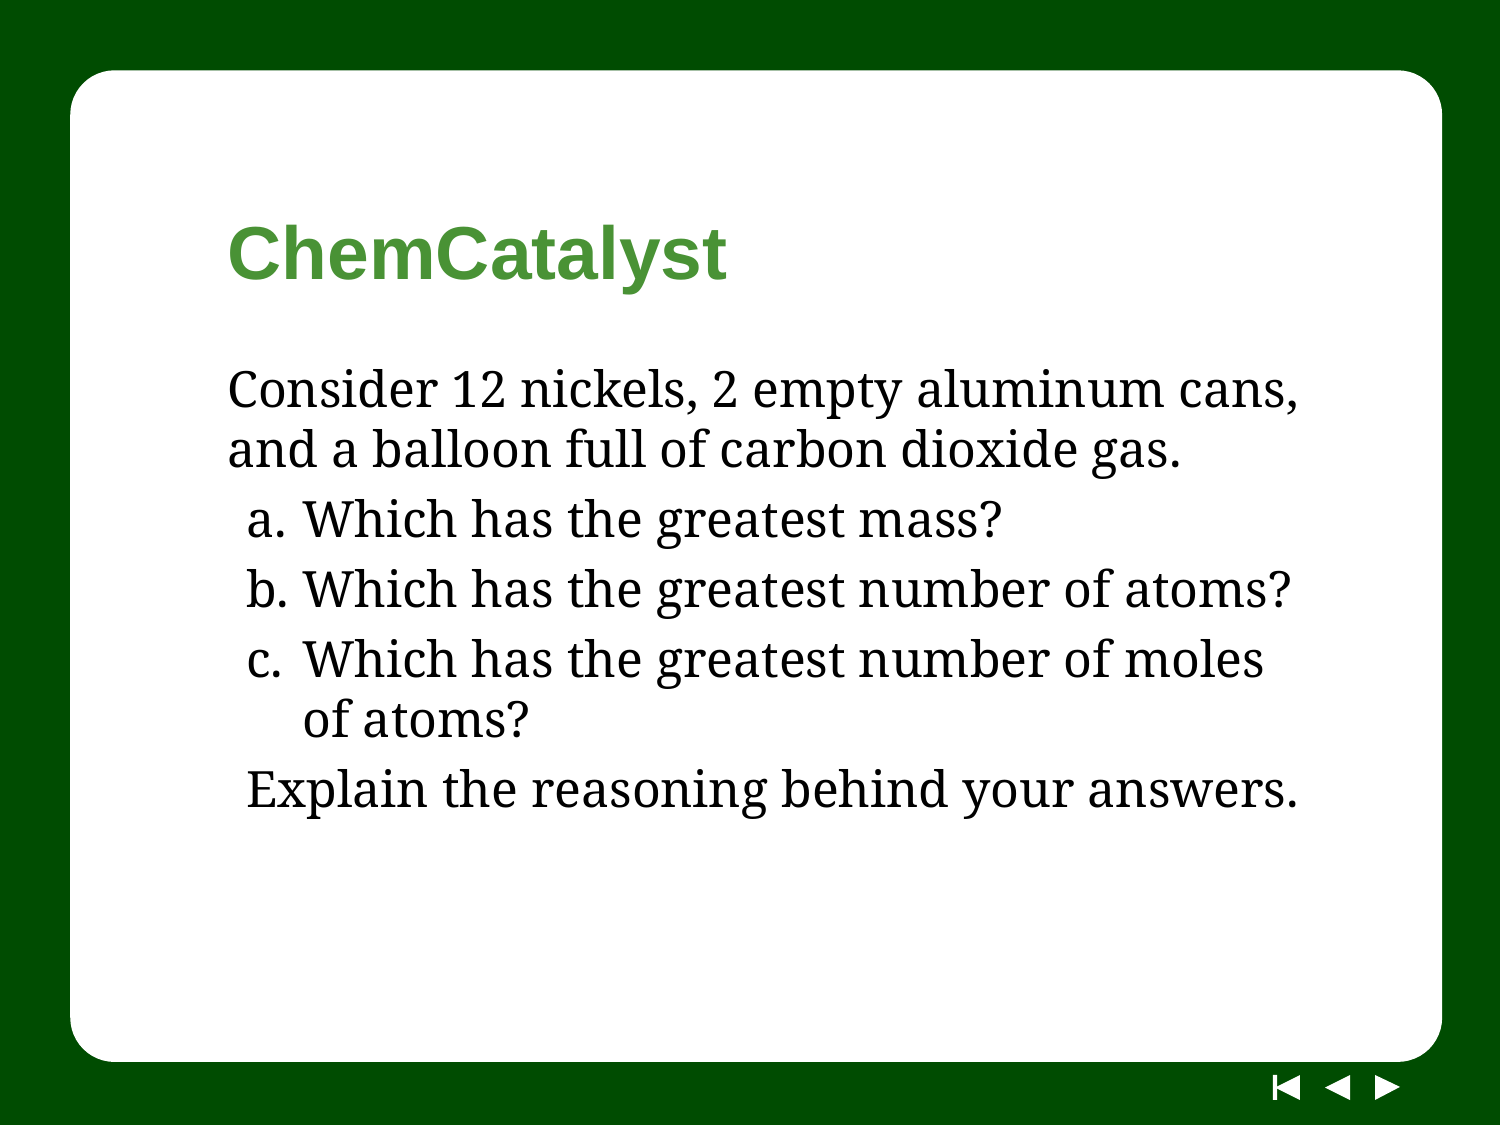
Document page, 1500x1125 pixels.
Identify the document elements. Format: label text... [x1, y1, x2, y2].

title ChemCatalyst [212, 174, 1425, 325]
list Consider 12 nickels, 2 empty aluminum cans, and a balloon full of carbon dioxide gas. Which has the greatest mass? Which has the greatest number of atoms? Which has the greatest number of moles of atoms? Explain the reasoning behind your answers. [212, 350, 1338, 988]
